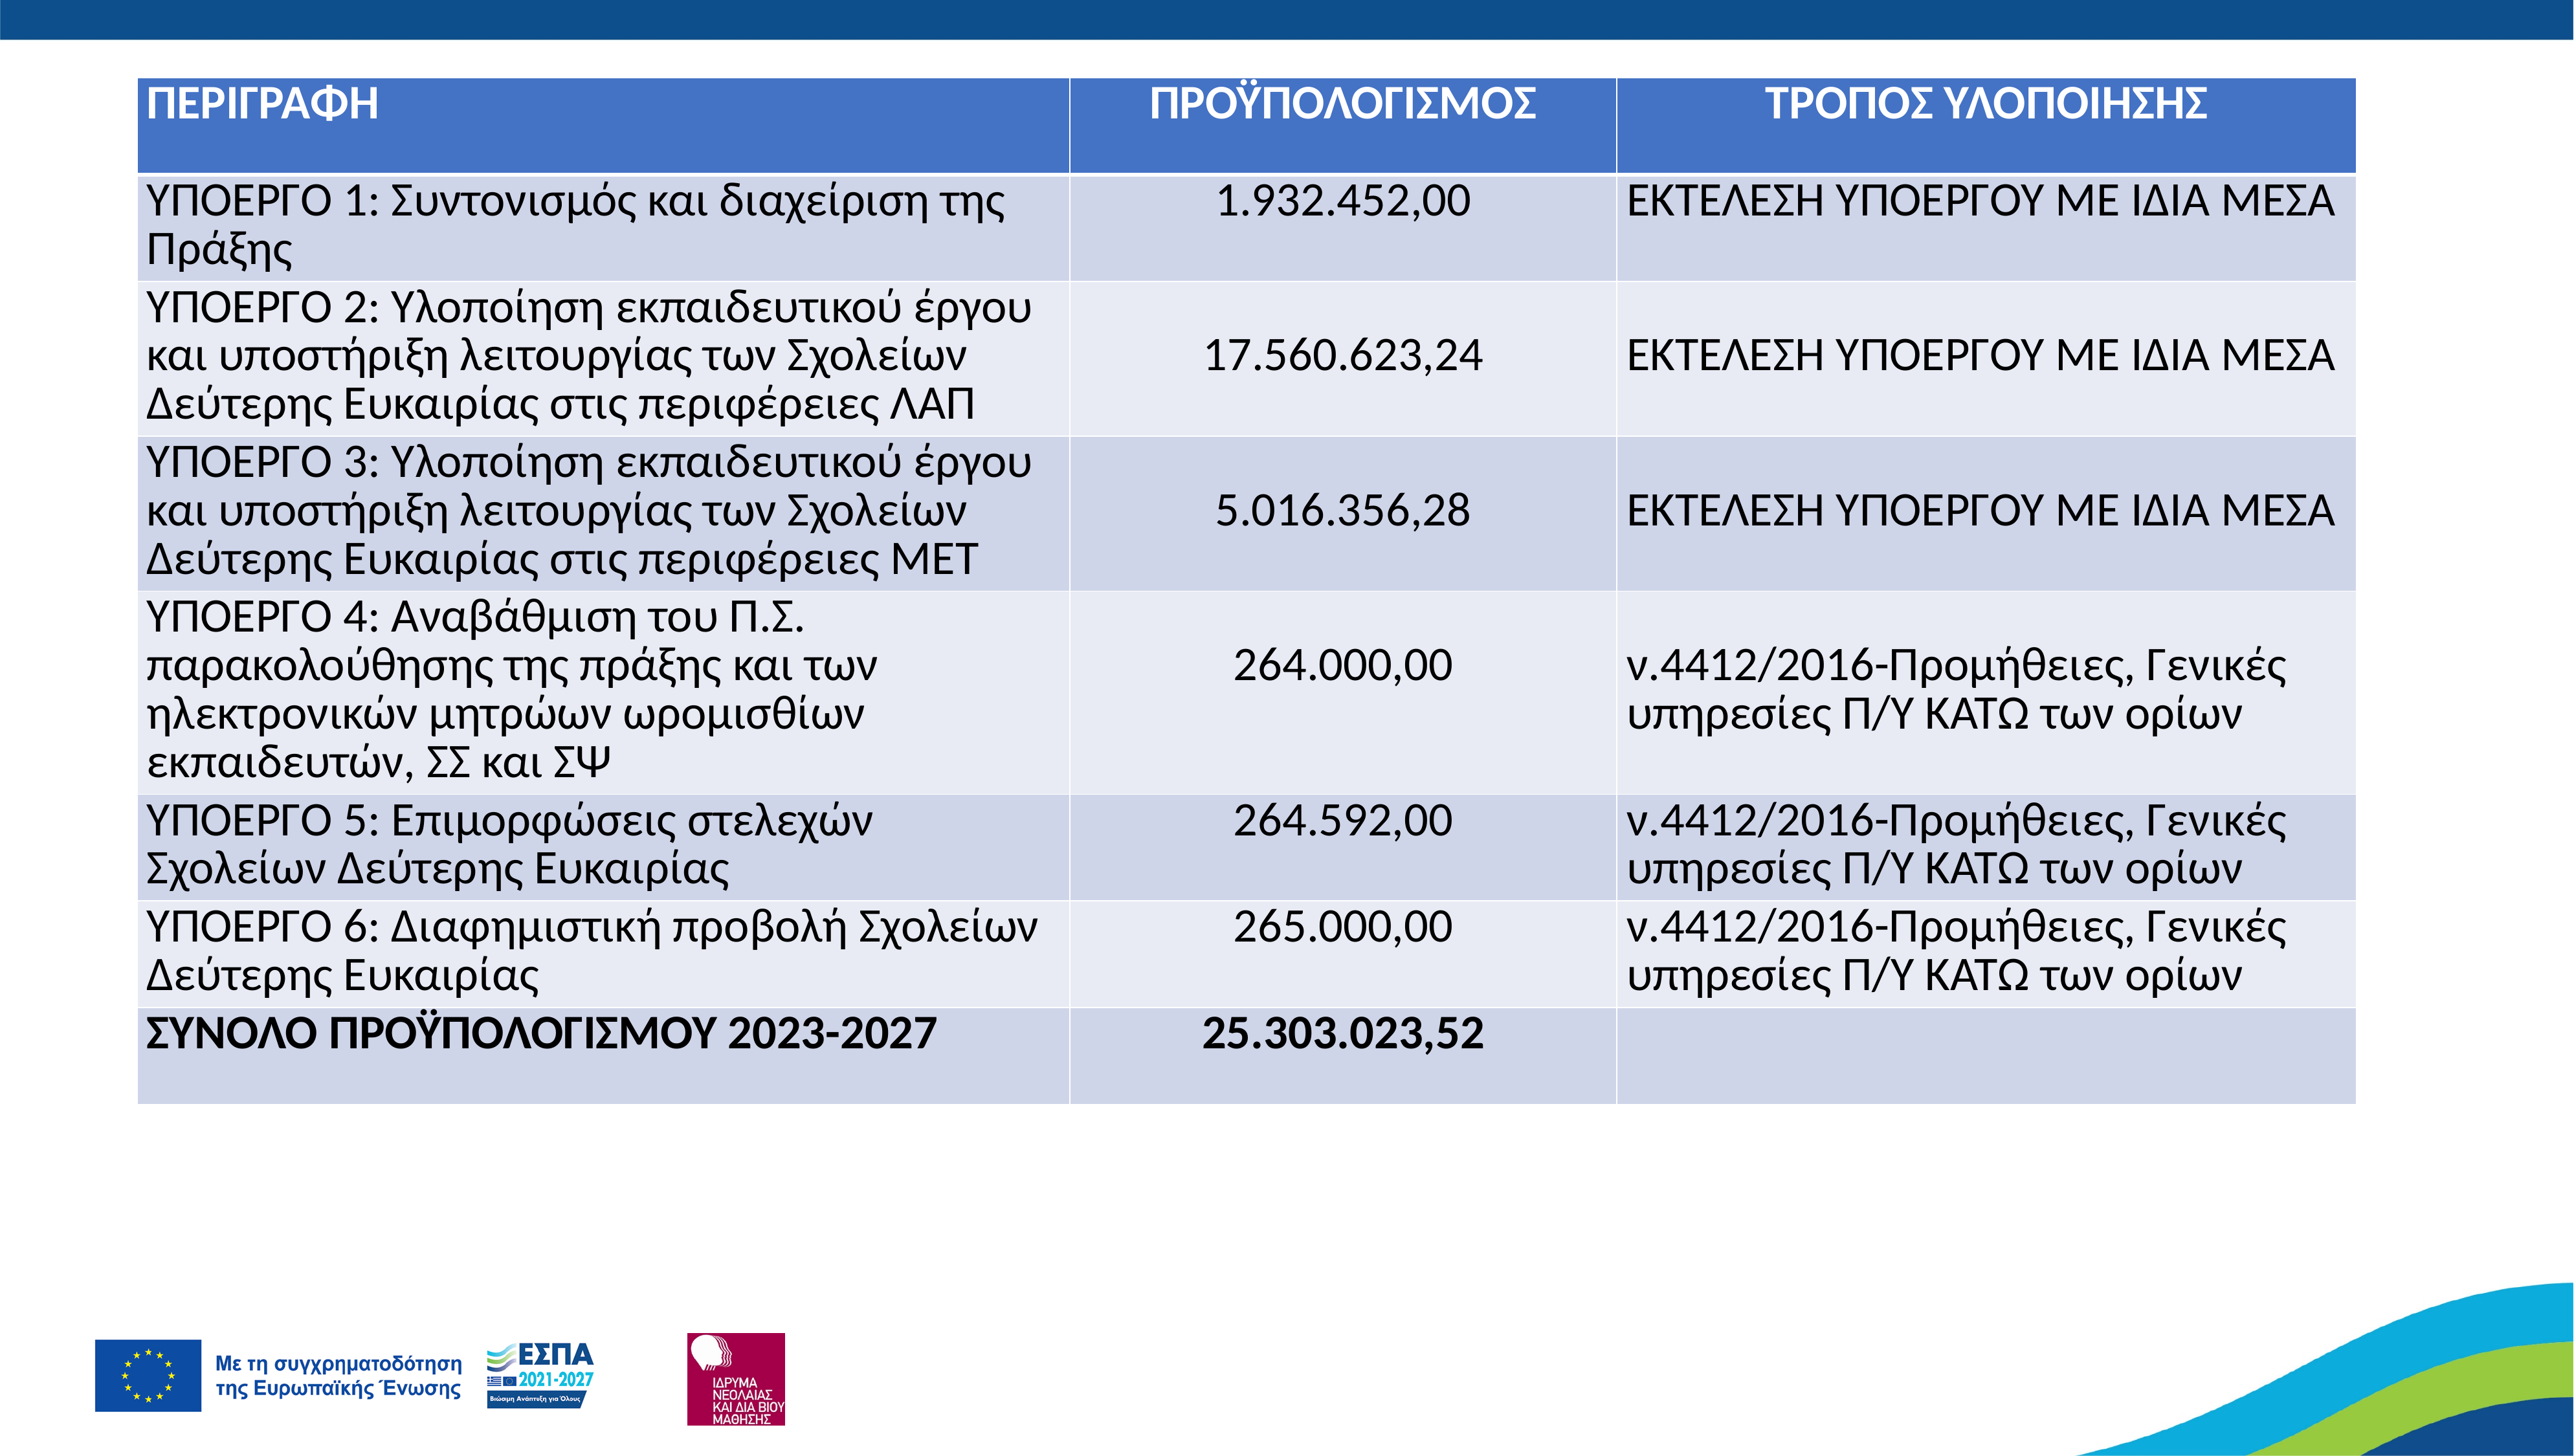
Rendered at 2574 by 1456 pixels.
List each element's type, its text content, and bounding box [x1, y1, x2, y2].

table_cell 265.000,00 [1071, 901, 1616, 1007]
table_cell ΥΠΟΕΡΓΟ 6: Διαφημιστική προβολή Σχολείων Δεύτερης Ευκαιρίας [138, 901, 1069, 1007]
table_cell ΥΠΟΕΡΓΟ 5: Επιμορφώσεις στελεχών Σχολείων Δεύτερης Ευκαιρίας [138, 795, 1069, 900]
picture [2087, 1341, 2573, 1456]
table_cell 5.016.356,28 [1071, 437, 1616, 591]
table_cell ΥΠΟΕΡΓΟ 3: Υλοποίηση εκπαιδευτικού έργου και υποστήριξη λειτουργίας των Σχολείων Δεύτερης Ευκαιρίας στις περιφέρειες ΜΕΤ [138, 437, 1069, 591]
table_header ΤΡΟΠΟΣ ΥΛΟΠΟΙΗΣΗΣ [1617, 78, 2356, 173]
table_cell 1.932.452,00 [1071, 177, 1616, 281]
table_cell ΕΚΤΕΛΕΣΗ ΥΠΟΕΡΓΟΥ ΜΕ ΙΔΙΑ ΜΕΣΑ [1617, 282, 2356, 436]
table_cell ΕΚΤΕΛΕΣΗ ΥΠΟΕΡΓΟΥ ΜΕ ΙΔΙΑ ΜΕΣΑ [1617, 437, 2356, 591]
table_cell 17.560.623,24 [1071, 282, 1616, 436]
table_cell ΥΠΟΕΡΓΟ 1: Συντονισμός και διαχείριση της Πράξης [138, 177, 1069, 281]
table_cell [1617, 1008, 2356, 1104]
picture [0, 0, 2573, 1456]
table_cell ΥΠΟΕΡΓΟ 4: Αναβάθμιση του Π.Σ. παρακολούθησης της πράξης και των ηλεκτρονικών μητρώων ωρομισθίων εκπαιδευτών, ΣΣ και ΣΨ [138, 591, 1069, 794]
table_header ΠΕΡΙΓΡΑΦΗ [138, 78, 1069, 173]
table_cell 25.303.023,52 [1071, 1008, 1616, 1104]
table_cell 264.592,00 [1071, 795, 1616, 900]
table_cell ΣΥΝΟΛΟ ΠΡΟΫΠΟΛΟΓΙΣΜΟΥ 2023-2027 [138, 1008, 1069, 1104]
table_header ΠΡΟΫΠΟΛΟΓΙΣΜΟΣ [1071, 78, 1616, 173]
table_cell ΥΠΟΕΡΓΟ 2: Υλοποίηση εκπαιδευτικού έργου και υποστήριξη λειτουργίας των Σχολείων Δεύτερης Ευκαιρίας στις περιφέρειες ΛΑΠ [138, 282, 1069, 436]
table_cell ν.4412/2016-Προμήθειες, Γενικές υπηρεσίες Π/Υ ΚΑΤΩ των ορίων [1617, 901, 2356, 1007]
table_cell ν.4412/2016-Προμήθειες, Γενικές υπηρεσίες Π/Υ ΚΑΤΩ των ορίων [1617, 591, 2356, 794]
table_cell 264.000,00 [1071, 591, 1616, 794]
table_cell ΕΚΤΕΛΕΣΗ ΥΠΟΕΡΓΟΥ ΜΕ ΙΔΙΑ ΜΕΣΑ [1617, 177, 2356, 281]
table_cell ν.4412/2016-Προμήθειες, Γενικές υπηρεσίες Π/Υ ΚΑΤΩ των ορίων [1617, 795, 2356, 900]
